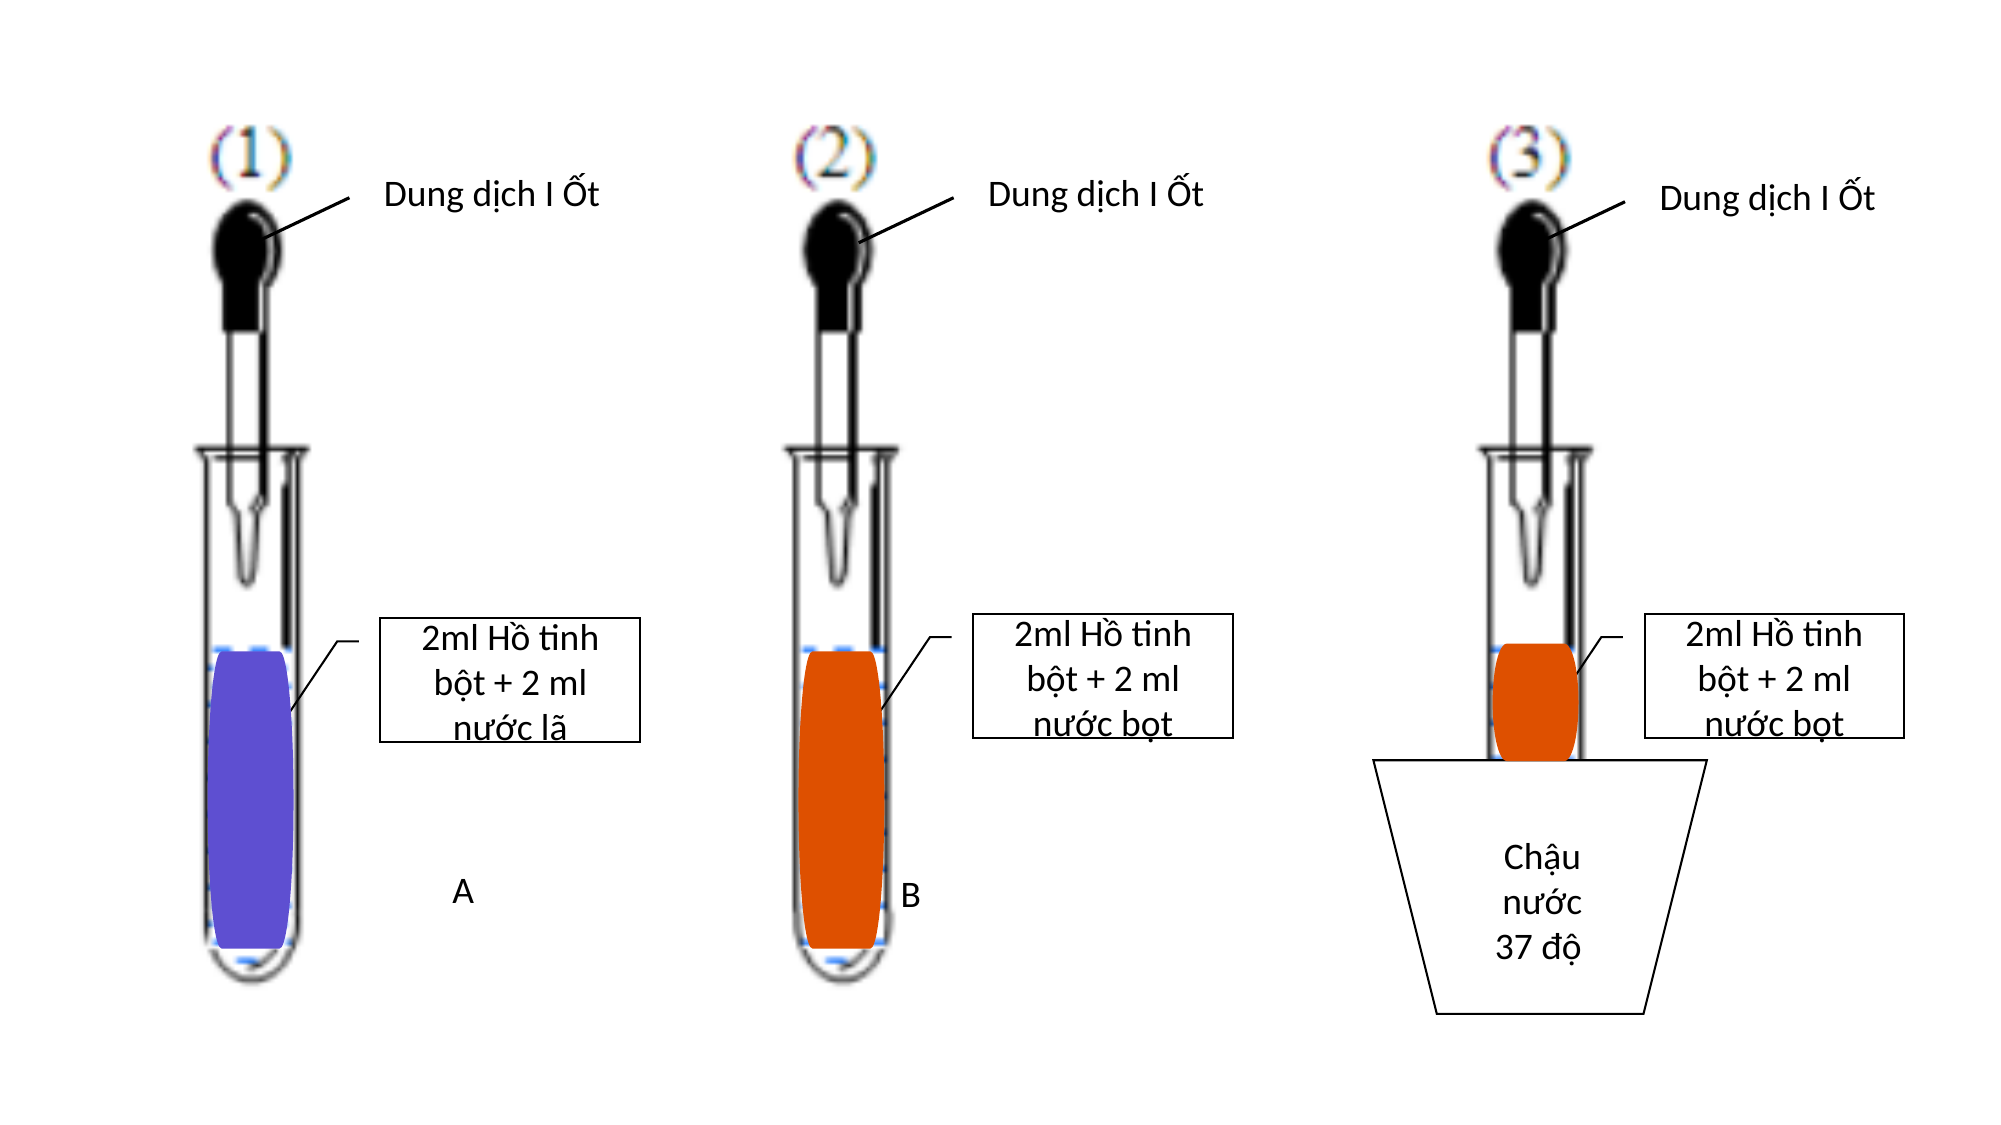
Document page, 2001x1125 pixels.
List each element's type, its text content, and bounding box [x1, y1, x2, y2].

picture [74, 105, 1799, 1020]
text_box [1529, 201, 1626, 247]
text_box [858, 197, 954, 243]
text_box Dung dịch I Ốt [1802, 165, 1932, 226]
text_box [254, 197, 350, 243]
text_box 2ml Hồ tinh bột + 2 ml nước bọt [1802, 614, 1905, 738]
